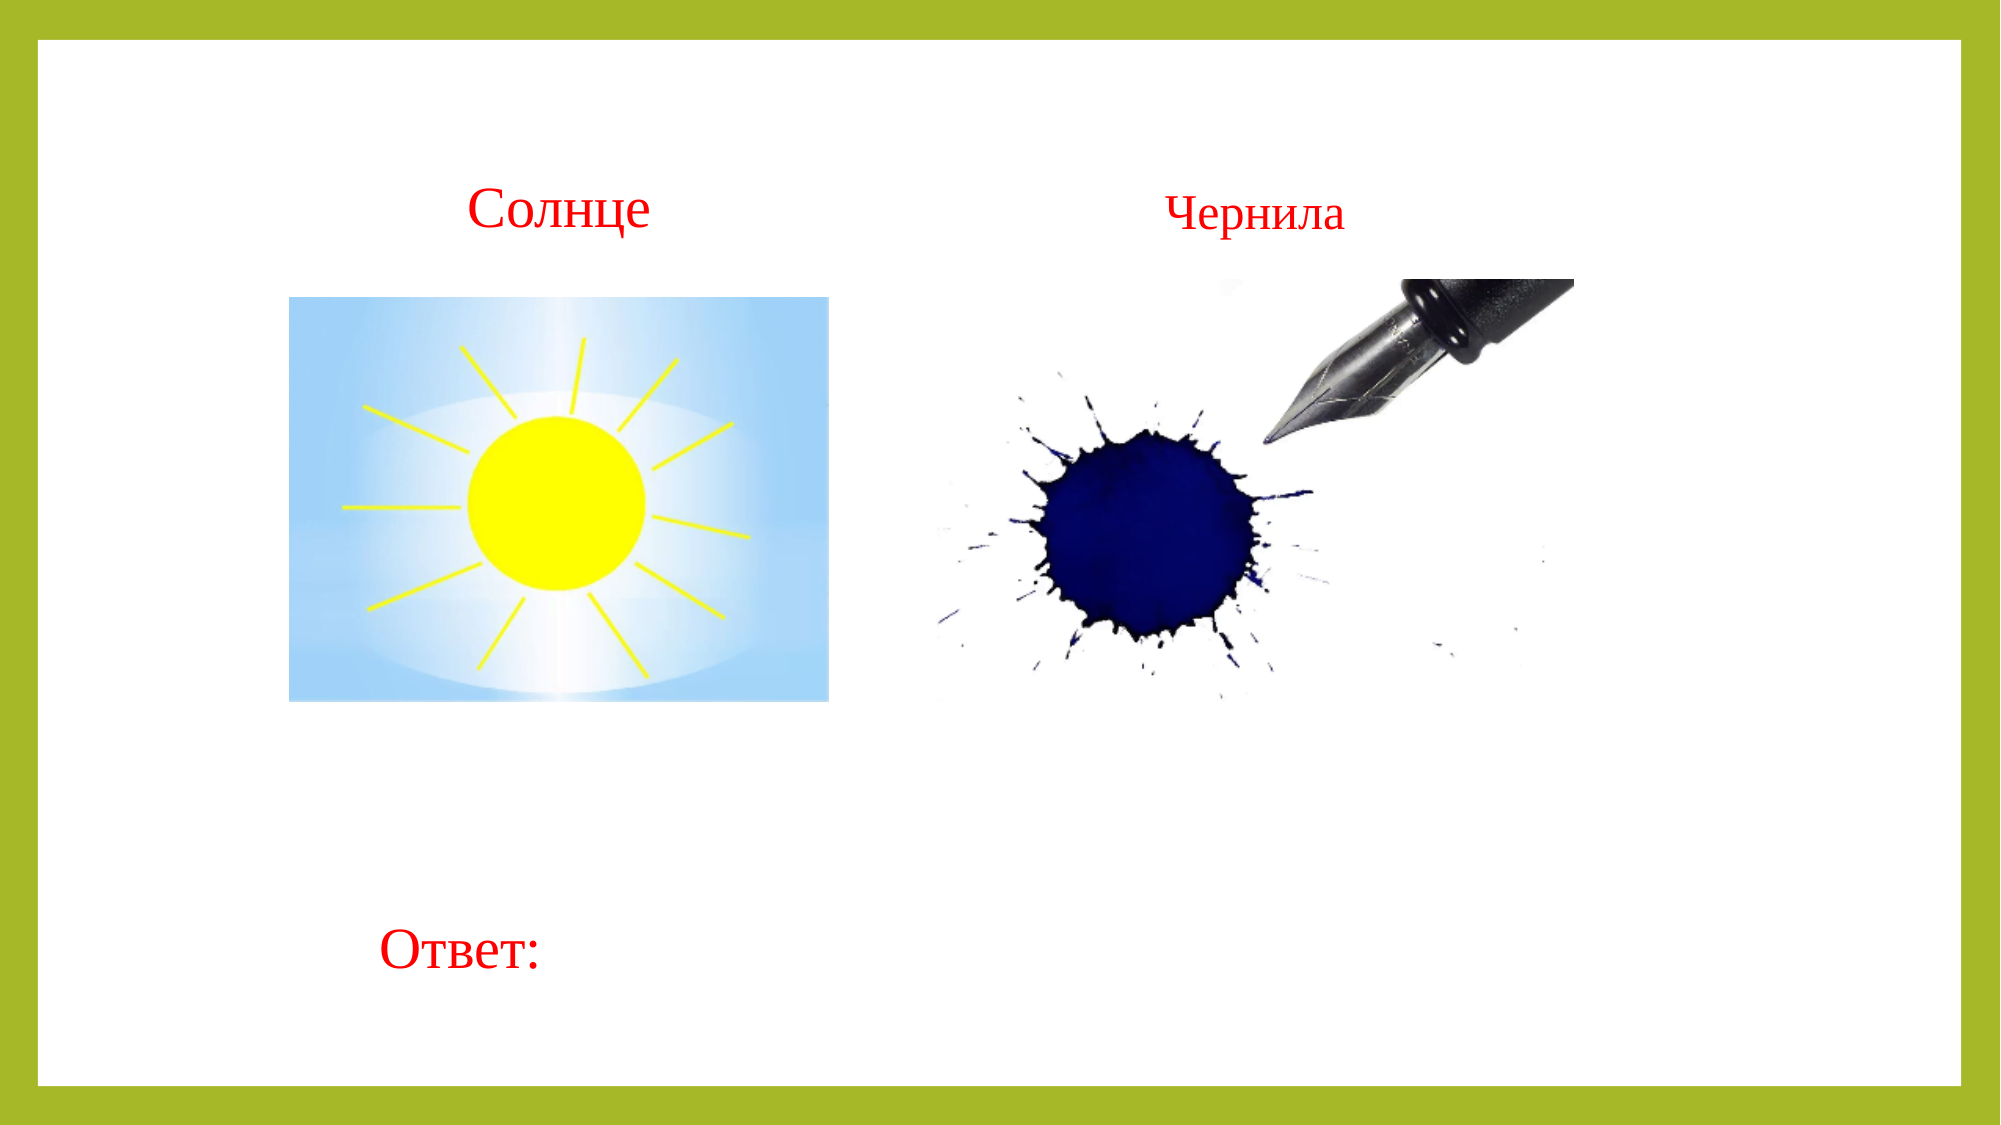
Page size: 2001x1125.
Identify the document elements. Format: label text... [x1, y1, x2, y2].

text_box Солнце [452, 161, 667, 247]
text_box Ответ: [365, 902, 587, 988]
picture [288, 297, 829, 703]
text_box Чернила [1150, 171, 1361, 247]
picture [937, 279, 1574, 703]
